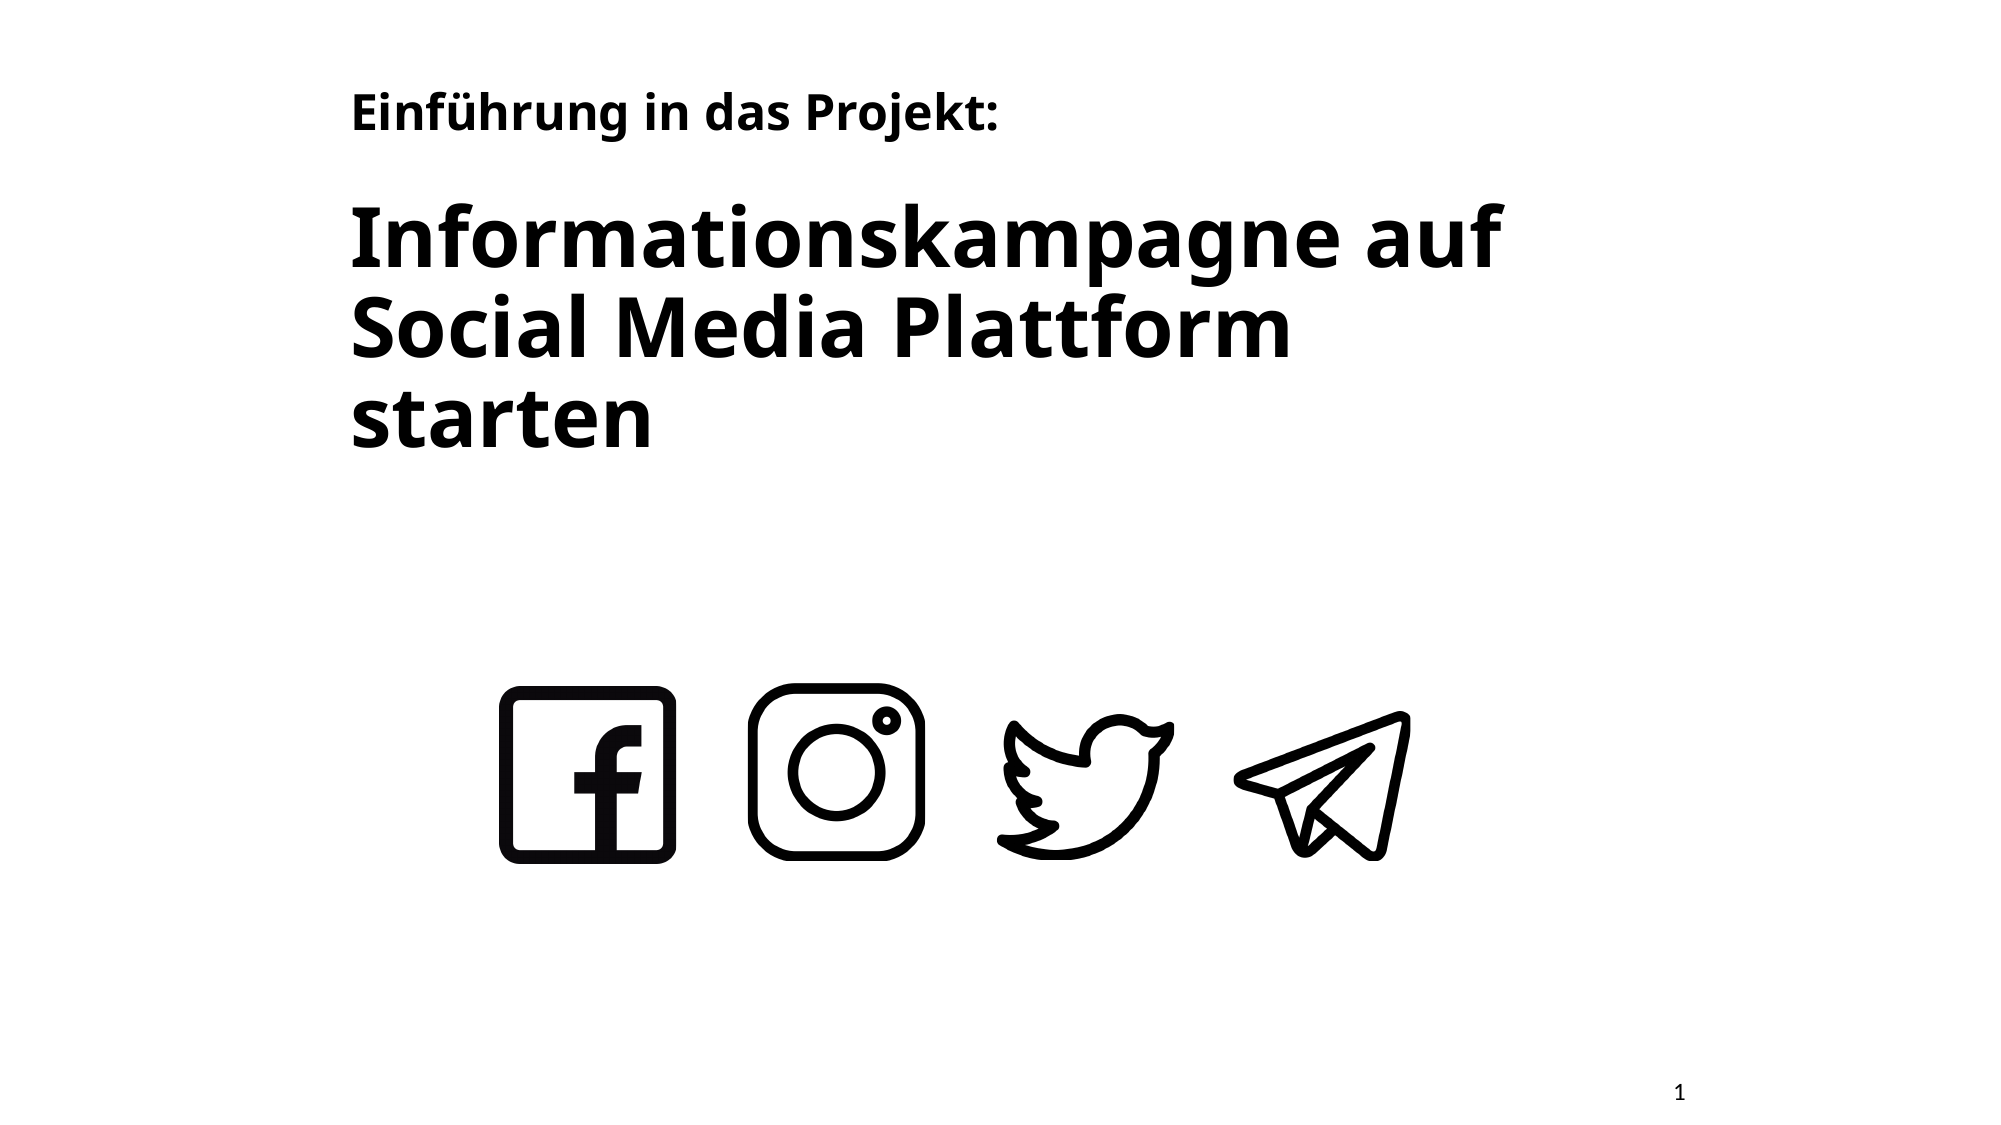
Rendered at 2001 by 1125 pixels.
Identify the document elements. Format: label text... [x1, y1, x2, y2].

text_box Einführung in das Projekt: Informationskampagne auf Social Media Plattform starten [335, 147, 1595, 473]
text_box 1 [1335, 1060, 1701, 1120]
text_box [499, 683, 1411, 864]
